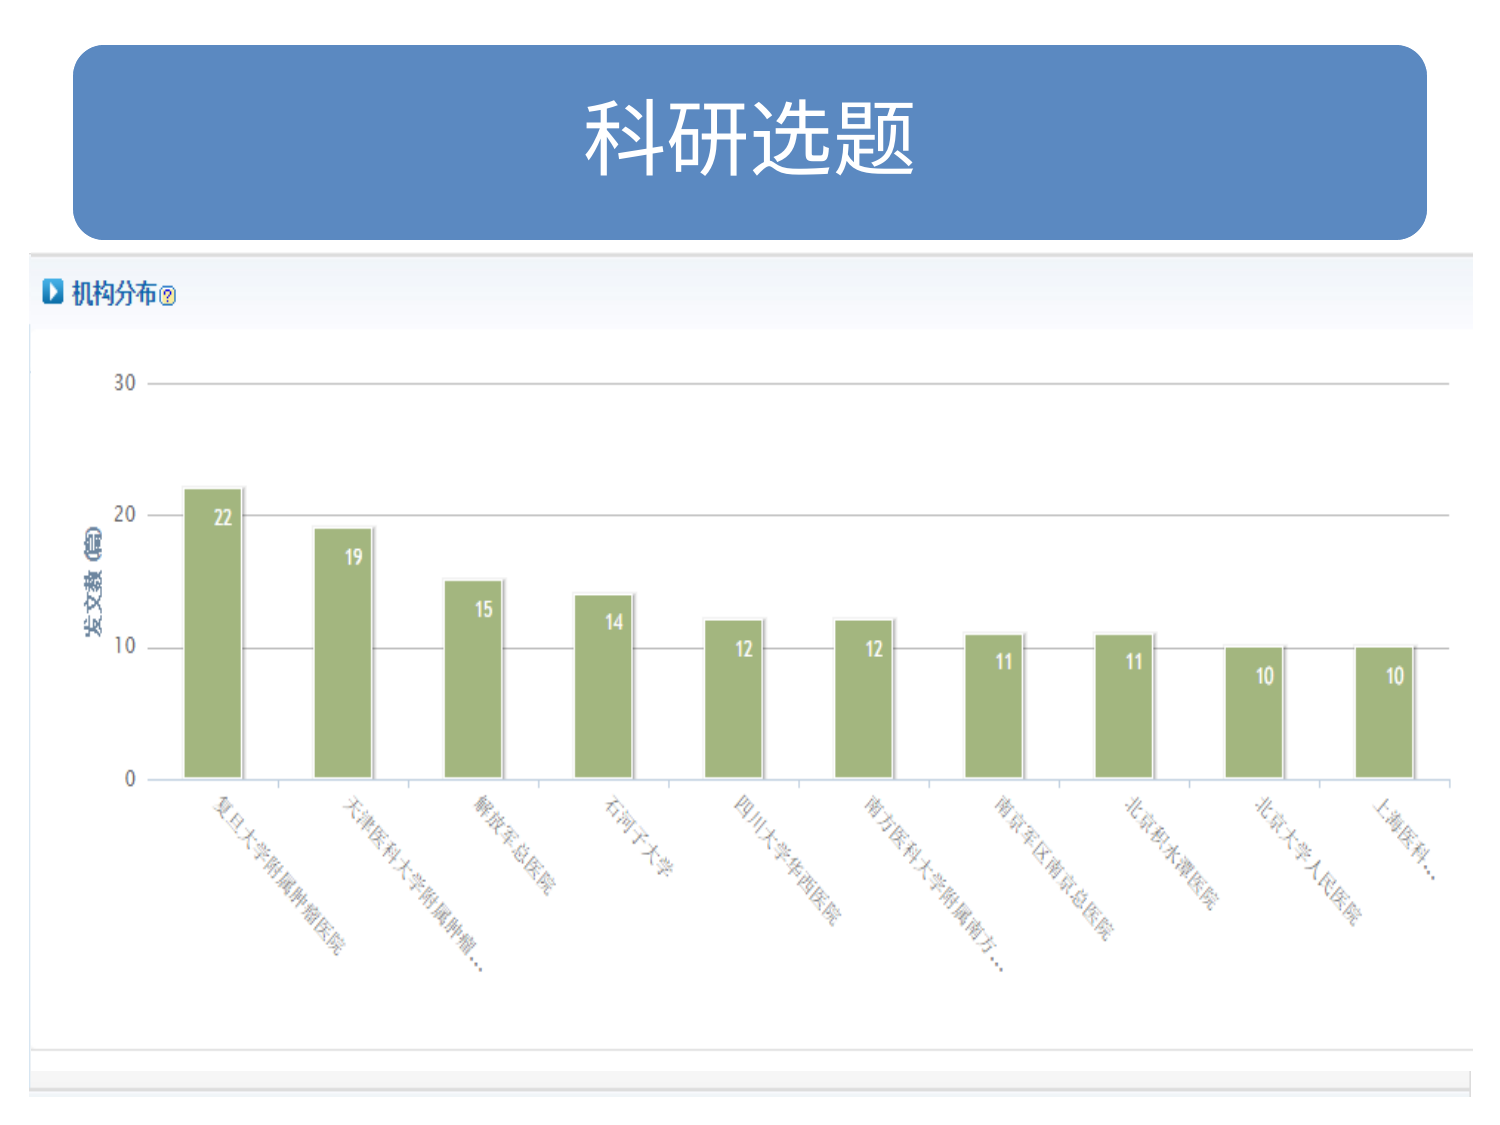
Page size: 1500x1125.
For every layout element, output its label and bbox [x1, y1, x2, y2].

picture [29, 251, 1473, 1097]
text_box [70, 42, 1430, 243]
